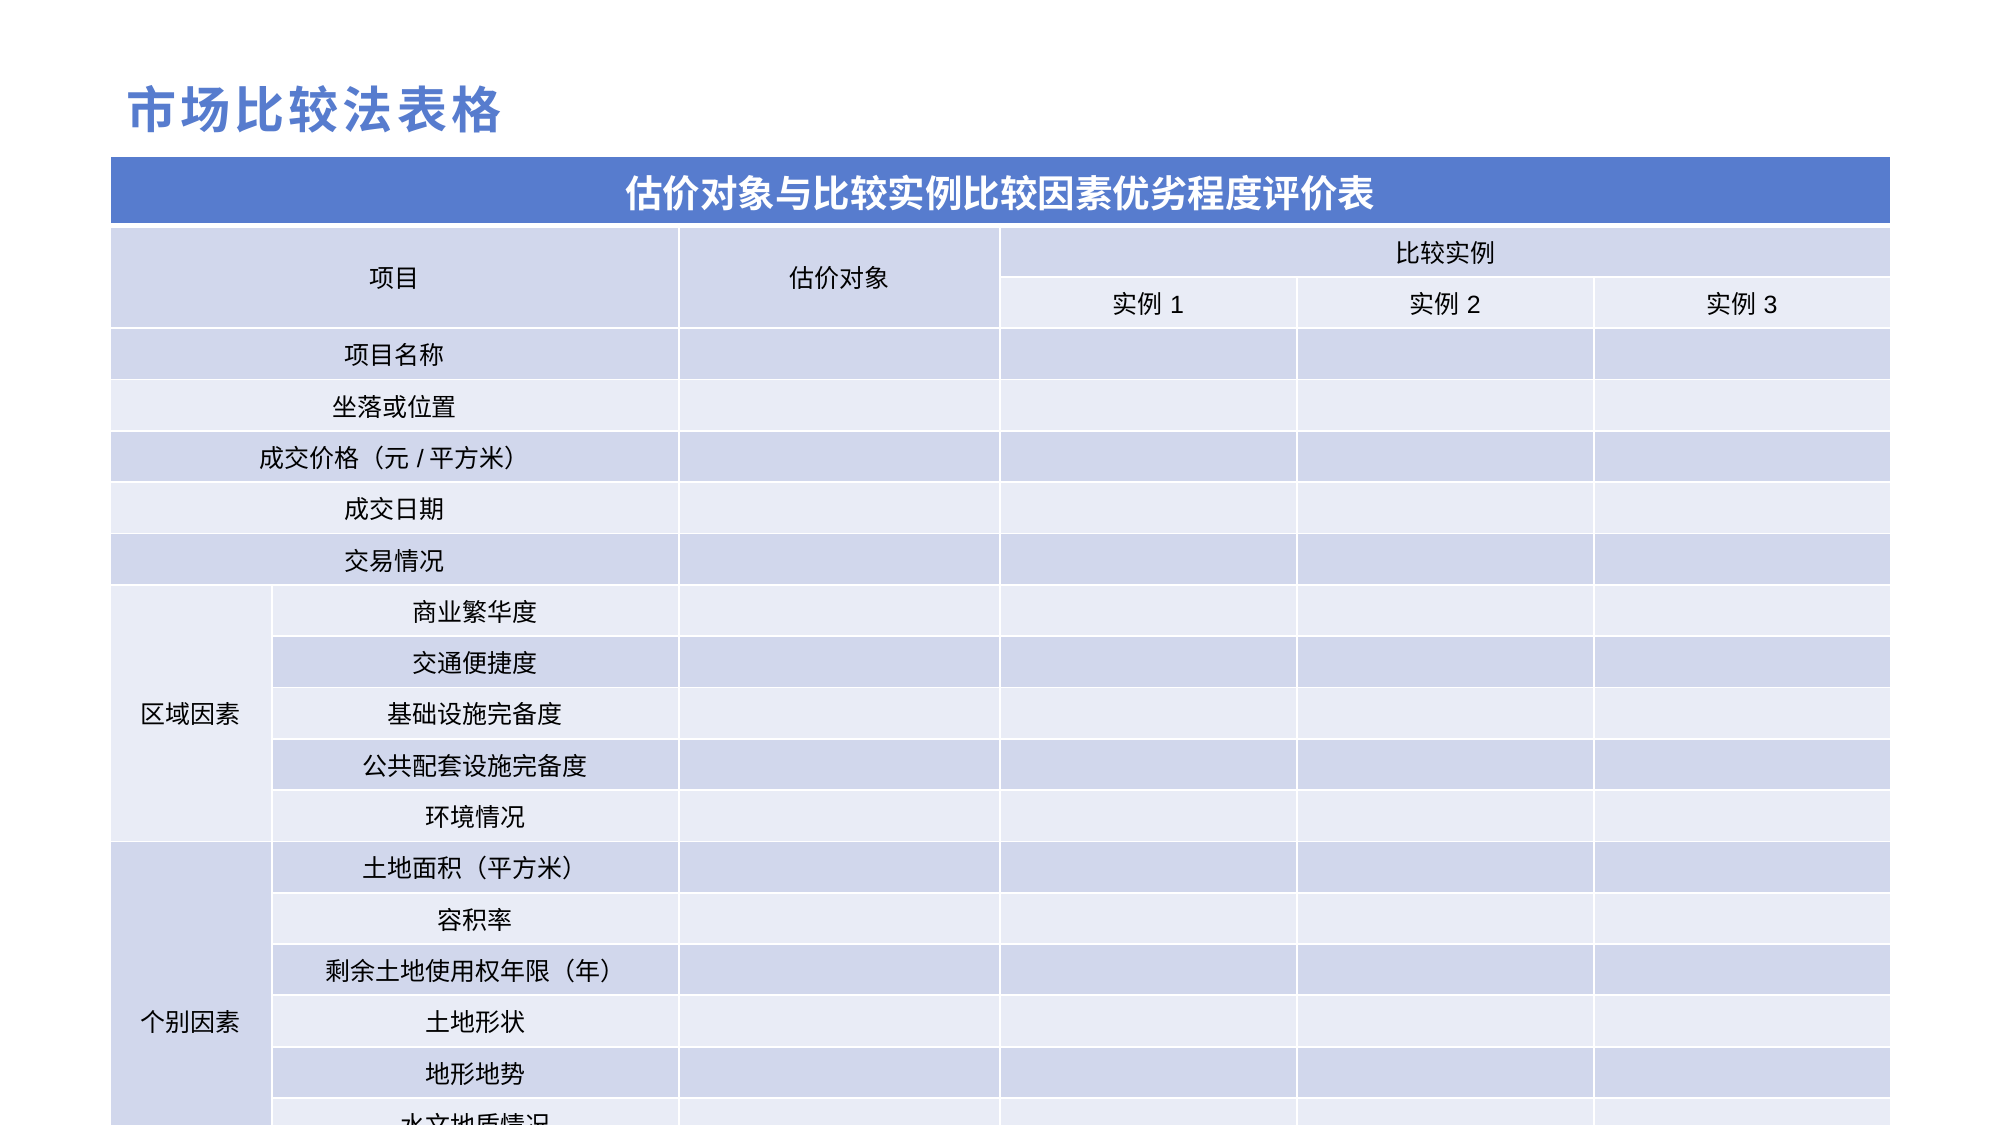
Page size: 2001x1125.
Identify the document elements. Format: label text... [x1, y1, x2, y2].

table_cell [680, 329, 999, 379]
table_cell [1298, 688, 1593, 738]
table_cell [1001, 380, 1296, 430]
table_cell 项目名称 [111, 329, 678, 379]
table_cell [680, 483, 999, 533]
table_cell [1001, 534, 1296, 584]
table_cell [680, 791, 999, 841]
table_cell [1298, 380, 1593, 430]
table_cell 成交日期 [111, 483, 678, 533]
table_cell 实例3 [1595, 278, 1890, 327]
table_cell [1001, 329, 1296, 379]
table_cell [1595, 1048, 1890, 1097]
table_cell [1001, 432, 1296, 481]
table_cell [1595, 688, 1890, 738]
table_cell [1001, 586, 1296, 635]
table_cell 地形地势 [273, 1048, 678, 1097]
table_cell [680, 380, 999, 430]
table_cell 项目 [111, 228, 678, 327]
table_cell [1298, 1048, 1593, 1097]
table_cell [1001, 688, 1296, 738]
table_cell [1298, 483, 1593, 533]
table_cell 商业繁华度 [273, 586, 678, 635]
table_cell [1595, 586, 1890, 635]
table_cell [680, 1048, 999, 1097]
table_cell 区域因素 [111, 586, 271, 841]
table_cell [1001, 483, 1296, 533]
table_cell [1001, 637, 1296, 687]
table_cell 坐落或位置 [111, 380, 678, 430]
table_cell [1298, 534, 1593, 584]
table_cell [1001, 1048, 1296, 1097]
table_cell [1595, 534, 1890, 584]
table_cell [680, 432, 999, 481]
table_cell [1595, 329, 1890, 379]
table_cell [1298, 945, 1593, 994]
table_cell [1595, 637, 1890, 687]
table_cell 个别因素 [111, 842, 271, 1125]
table_cell [1595, 483, 1890, 533]
table_cell [1298, 586, 1593, 635]
table_cell 土地形状 [273, 996, 678, 1046]
table_cell [1298, 842, 1593, 892]
table_cell [1298, 432, 1593, 481]
table_cell 交通便捷度 [273, 637, 678, 687]
table_cell [680, 637, 999, 687]
table_cell [680, 688, 999, 738]
table_cell [1001, 791, 1296, 841]
table_cell [680, 842, 999, 892]
table_cell 剩余土地使用权年限（年） [273, 945, 678, 994]
table_cell 环境情况 [273, 791, 678, 841]
table_cell [1595, 380, 1890, 430]
table_cell [680, 740, 999, 789]
table_cell [1595, 945, 1890, 994]
table_cell 交易情况 [111, 534, 678, 584]
table_cell 土地面积（平方米） [273, 842, 678, 892]
table_cell [680, 586, 999, 635]
table_cell 比较实例 [1001, 228, 1890, 276]
table_cell [1001, 894, 1296, 943]
table_cell [680, 894, 999, 943]
table_cell 估价对象 [680, 228, 999, 327]
table_cell [680, 945, 999, 994]
table_cell 实例2 [1298, 278, 1593, 327]
table_cell [1595, 791, 1890, 841]
table_cell 成交价格（元/平方米） [111, 432, 678, 481]
table_cell [1298, 996, 1593, 1046]
table_cell [1001, 1099, 1296, 1125]
table_cell [1298, 1099, 1593, 1125]
table_cell [1298, 791, 1593, 841]
table_cell [1595, 894, 1890, 943]
table_cell [1001, 996, 1296, 1046]
table_cell [1595, 996, 1890, 1046]
table_header 估价对象与比较实例比较因素优劣程度评价表 [111, 157, 1890, 223]
table_cell 水文地质情况 [273, 1099, 678, 1125]
table_cell [1595, 432, 1890, 481]
table_cell [1001, 842, 1296, 892]
table_cell [1298, 740, 1593, 789]
table_cell 容积率 [273, 894, 678, 943]
table_cell [1298, 894, 1593, 943]
table_cell 公共配套设施完备度 [273, 740, 678, 789]
table_cell [1595, 1099, 1890, 1125]
table_cell [1595, 842, 1890, 892]
table_cell 基础设施完备度 [273, 688, 678, 738]
title 市场比较法表格 [109, 72, 1891, 146]
table_cell [680, 996, 999, 1046]
table_cell [680, 1099, 999, 1125]
table_cell [1298, 637, 1593, 687]
table_cell [1298, 329, 1593, 379]
table_cell 实例1 [1001, 278, 1296, 327]
table_cell [680, 534, 999, 584]
table_cell [1595, 740, 1890, 789]
table_cell [1001, 740, 1296, 789]
table_cell [1001, 945, 1296, 994]
